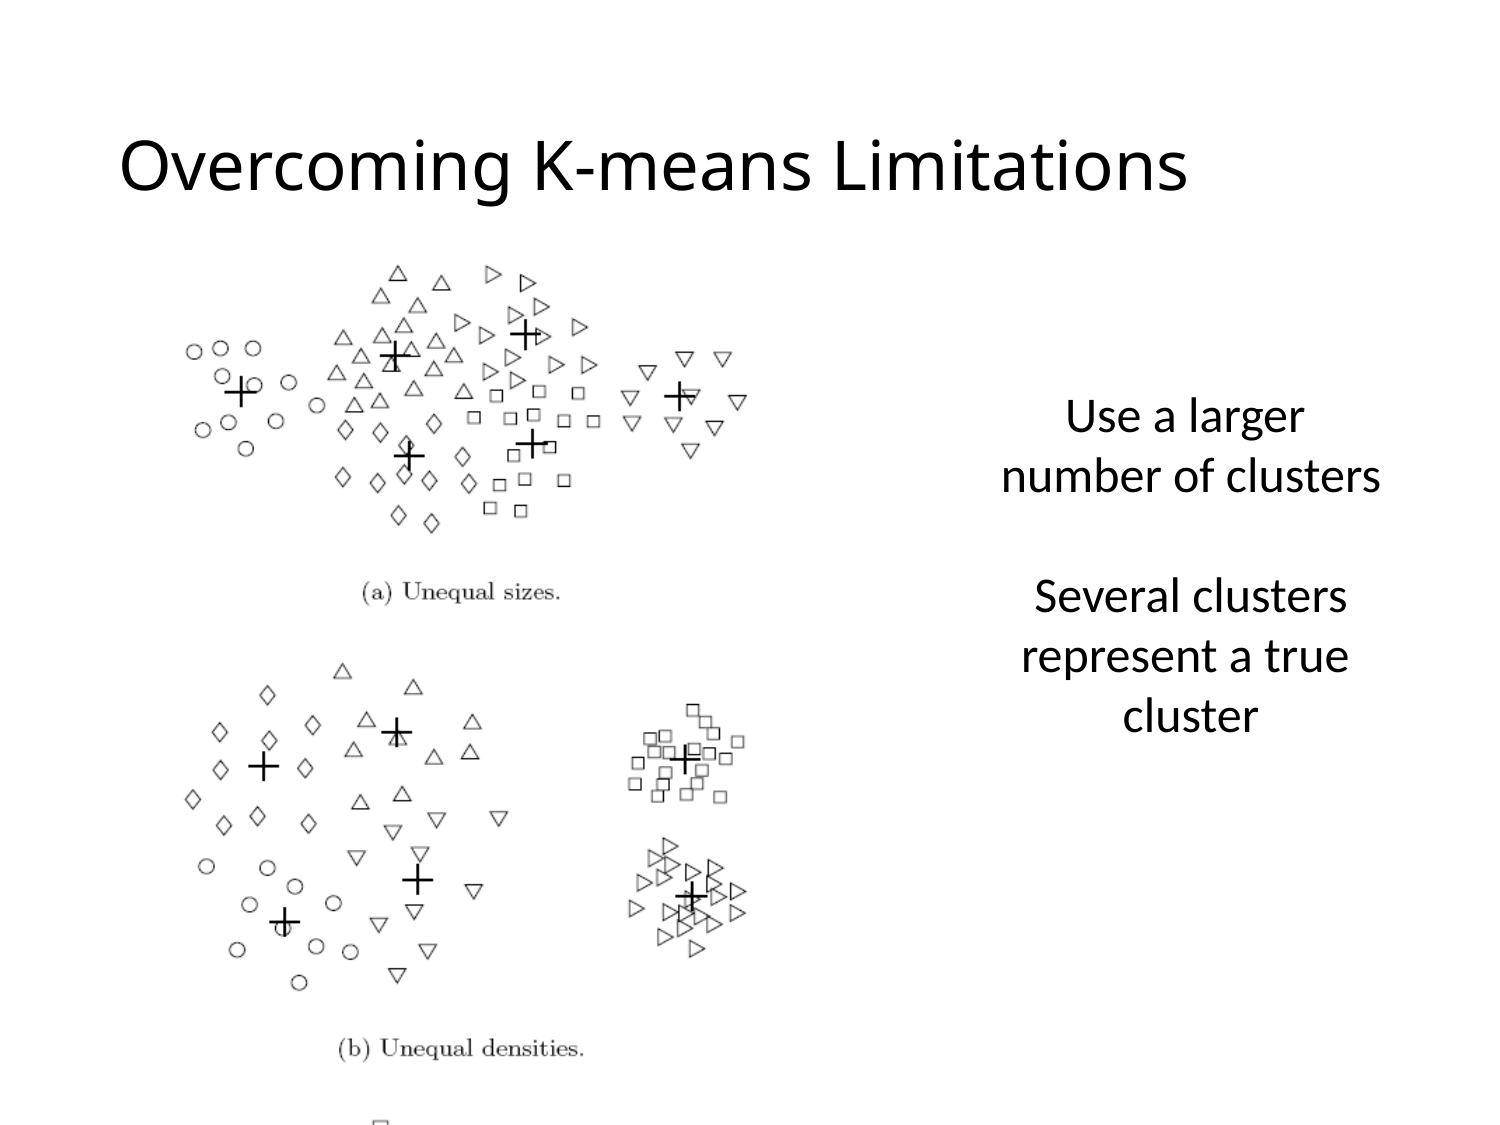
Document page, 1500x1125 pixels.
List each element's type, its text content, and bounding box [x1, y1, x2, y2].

picture [0, 242, 950, 1125]
text_box Use a larger number of clusters Several clusters represent a true cluster [950, 375, 1500, 750]
title Overcoming K-means Limitations [103, 59, 1397, 278]
